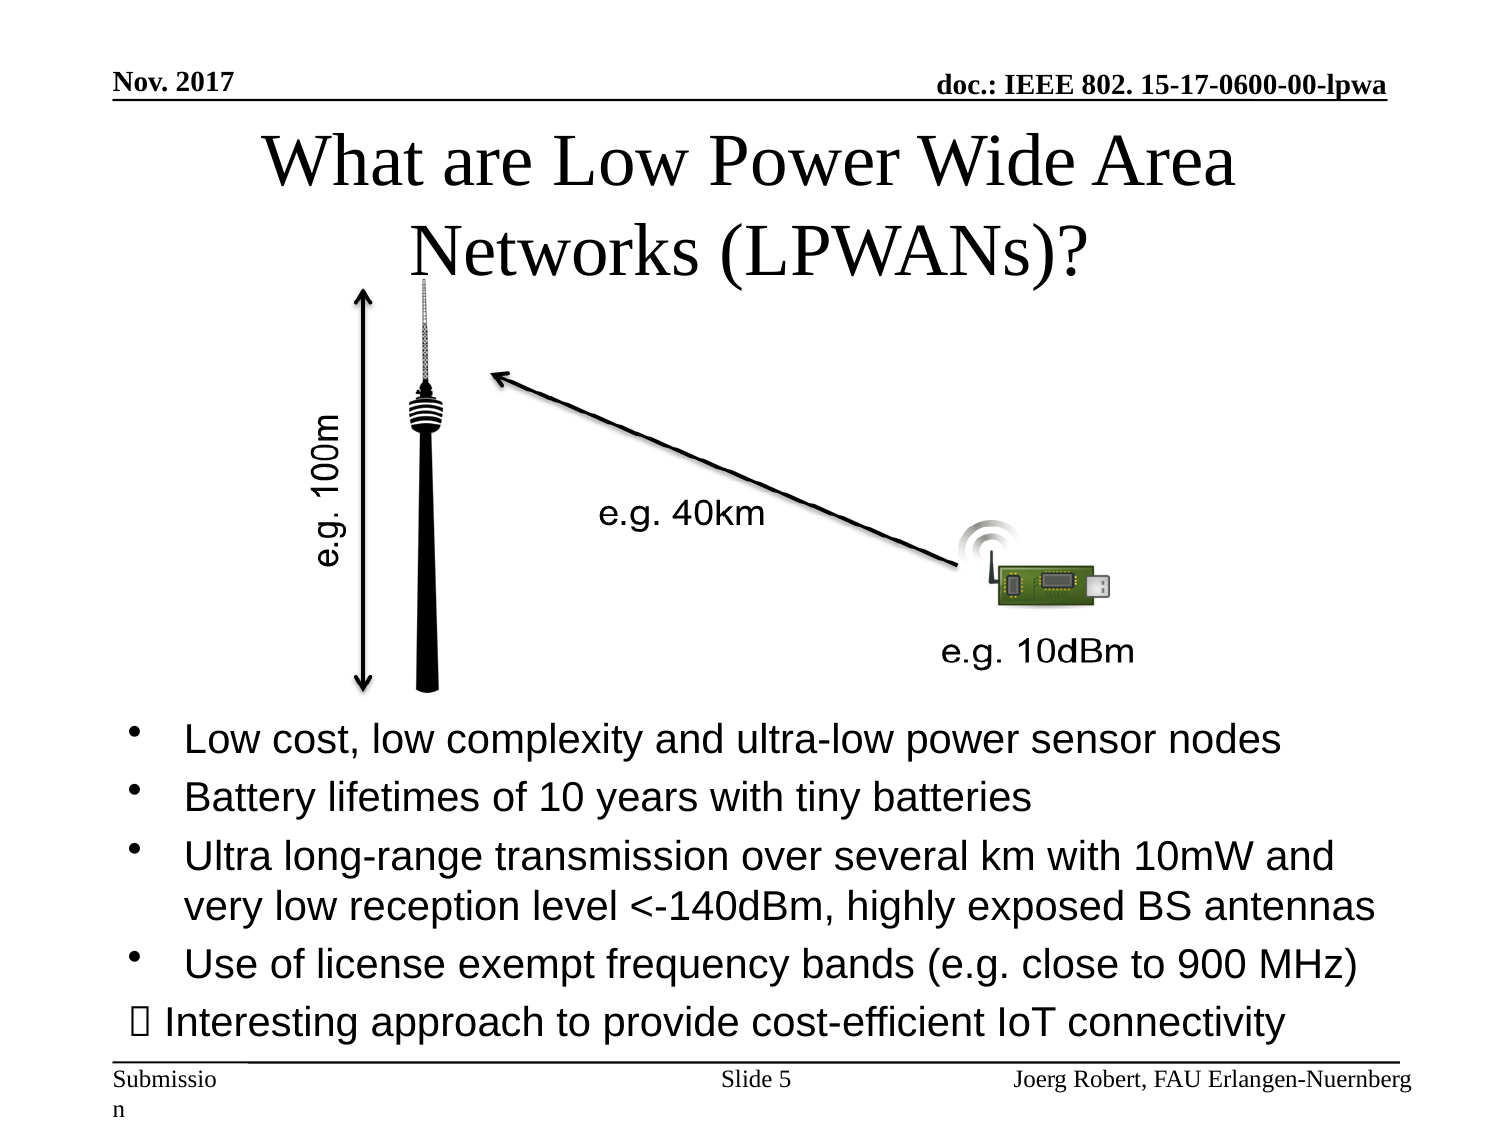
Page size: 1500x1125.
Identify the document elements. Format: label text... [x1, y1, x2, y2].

picture [289, 266, 1162, 718]
footer Joerg Robert, FAU Erlangen-Nuernberg [900, 1062, 1413, 1093]
list Low cost, low complexity and ultra-low power sensor nodes Battery lifetimes of 10 years with tiny batteries Ultra long-range transmission over several km with 10mW and very low reception level <-140dBm, highly exposed BS antennas Use of license exempt frequency bands (e.g. close to 900 MHz)  Interesting approach to provide cost-efficient IoT connectivity [112, 704, 1424, 952]
slide_number Slide 5 [720, 1062, 792, 1093]
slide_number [112, 62, 375, 98]
title What are Low Power Wide Area Networks (LPWANs)? [112, 112, 1388, 288]
